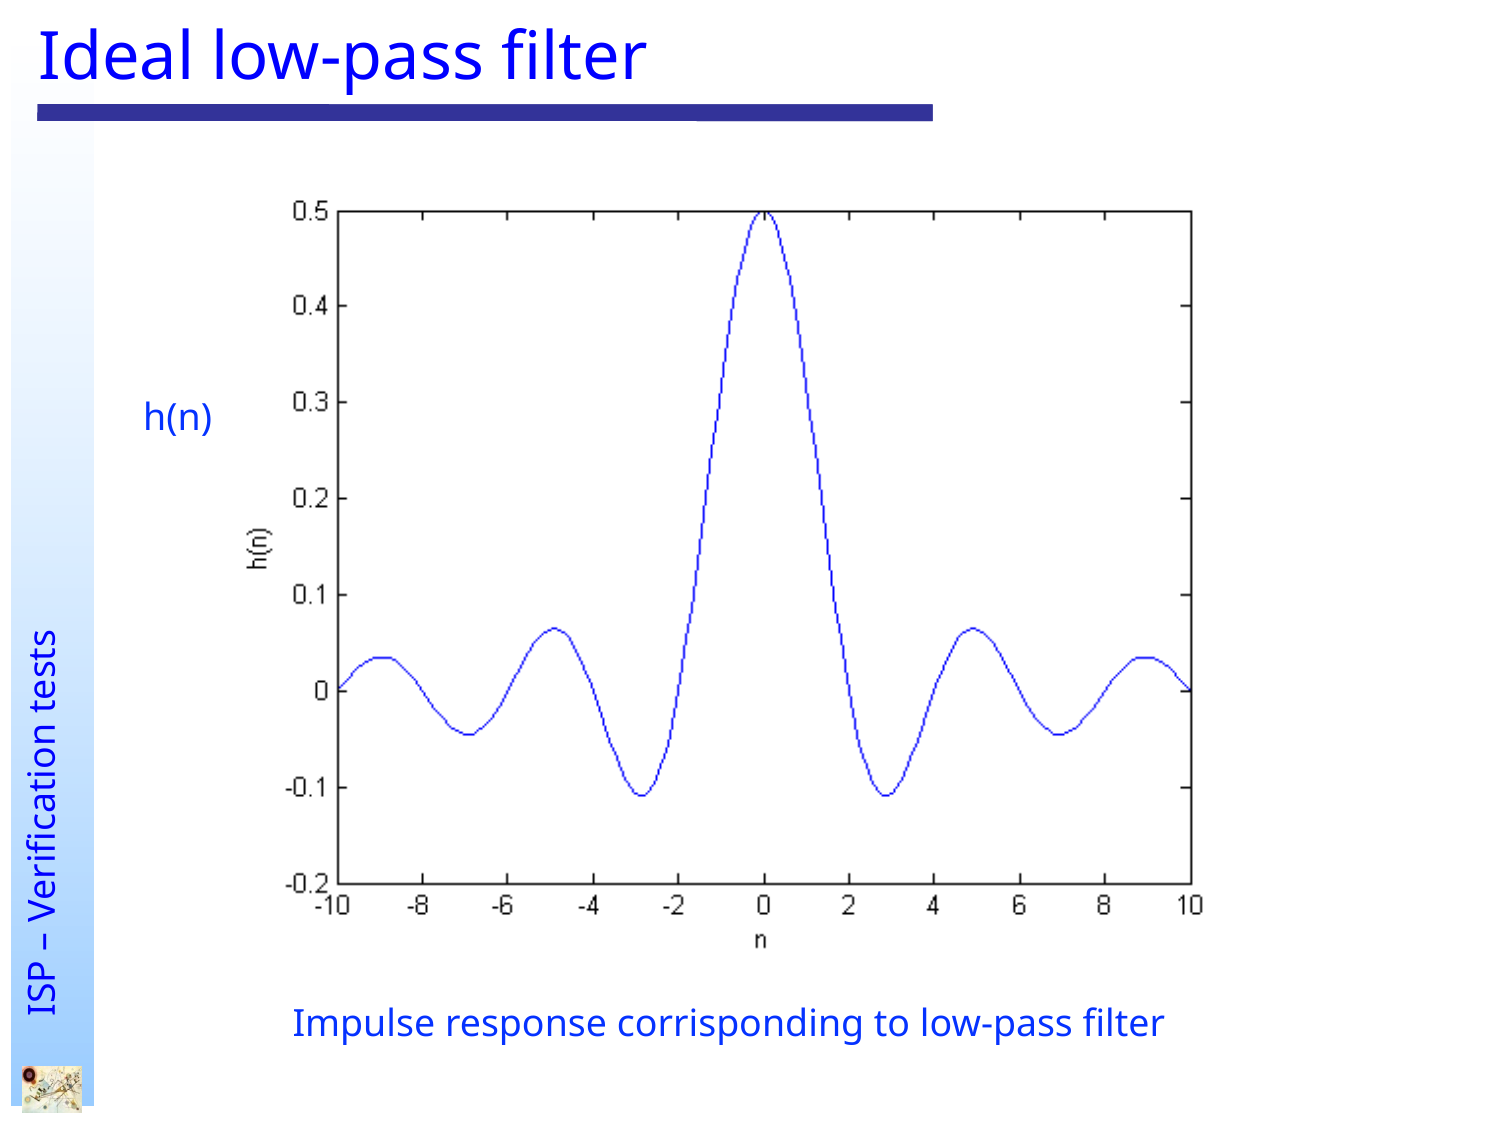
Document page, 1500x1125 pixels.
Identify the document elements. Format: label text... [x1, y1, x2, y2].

text_box h(n) [128, 385, 188, 445]
text_box Impulse response corrisponding to low-pass filter [277, 991, 1191, 1052]
title Ideal low-pass filter [23, 4, 1414, 101]
picture [22, 1066, 82, 1113]
picture [194, 148, 1295, 974]
